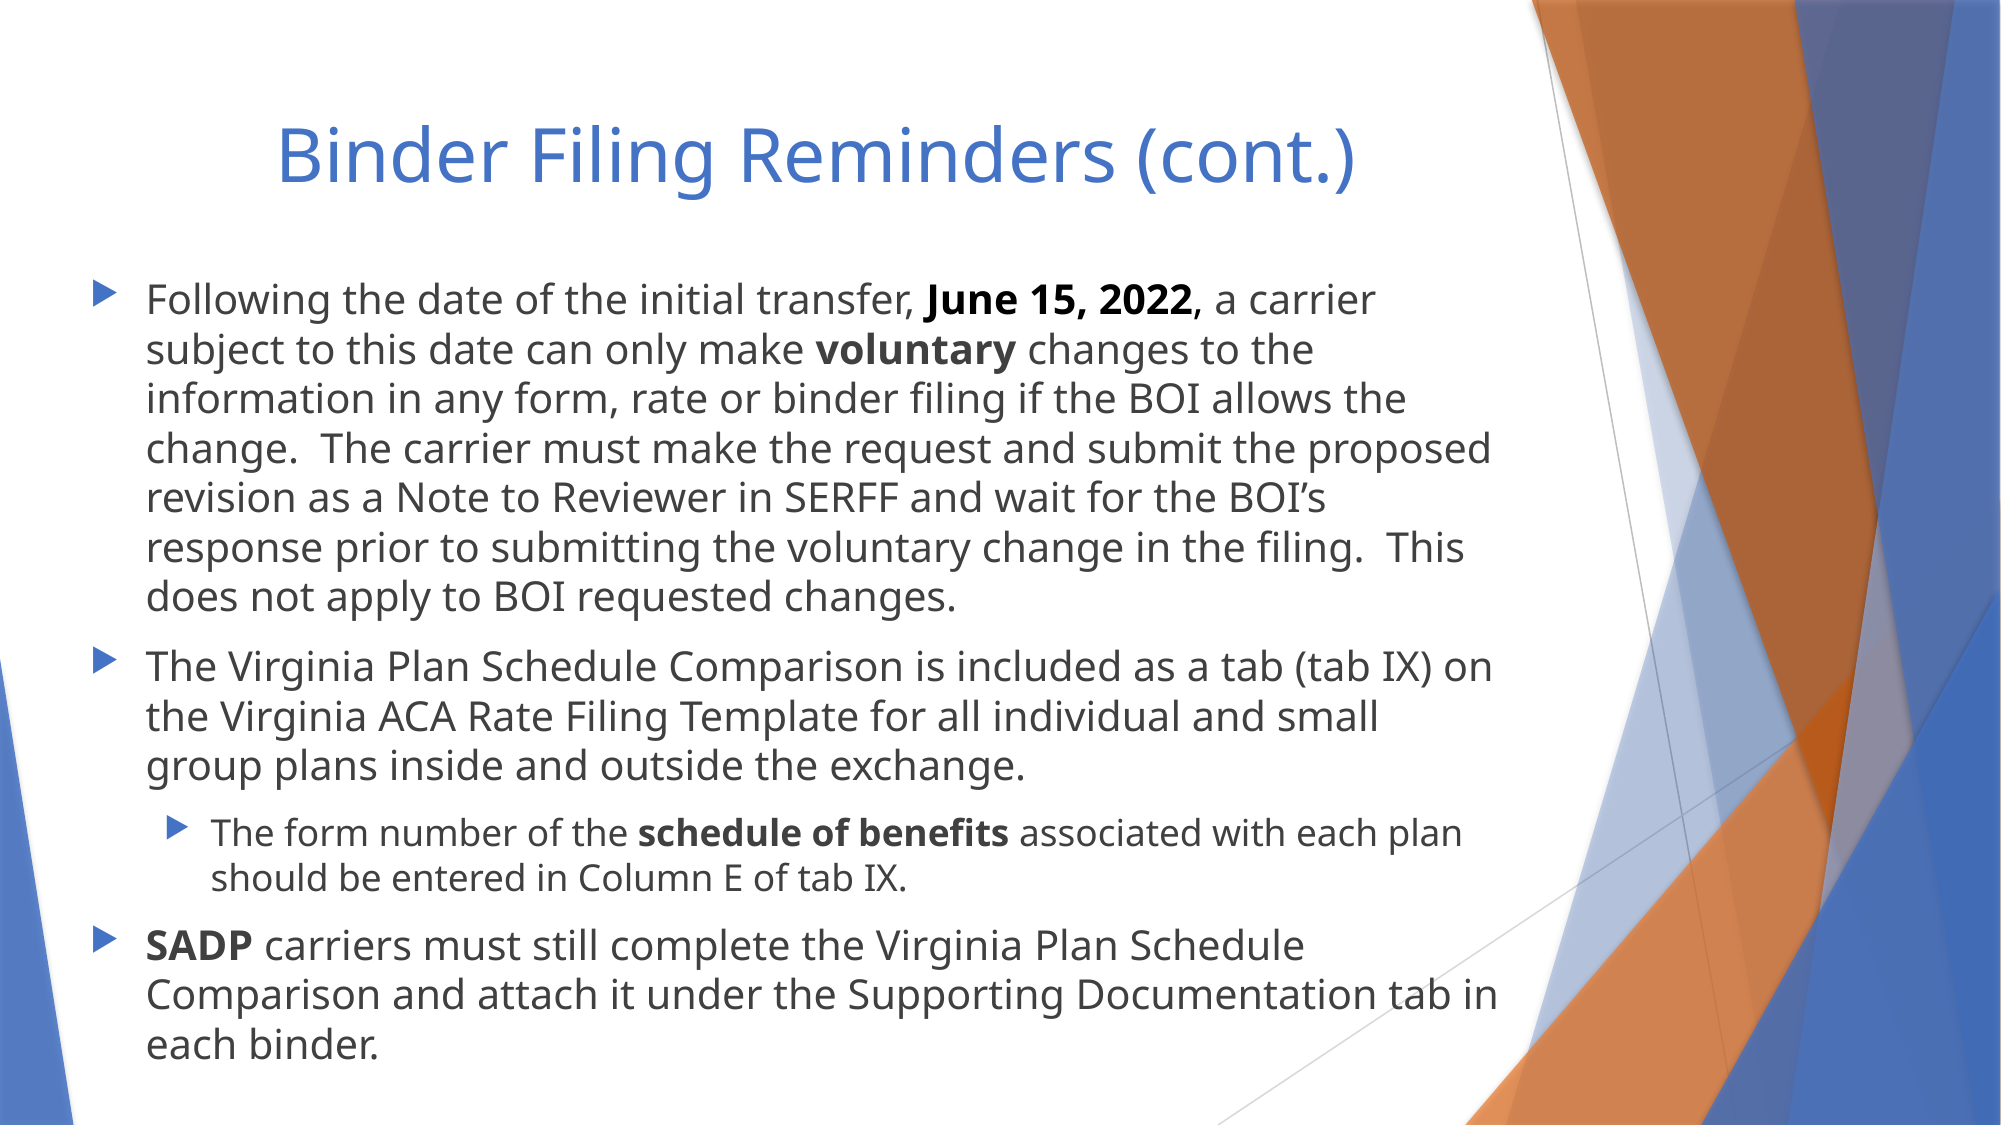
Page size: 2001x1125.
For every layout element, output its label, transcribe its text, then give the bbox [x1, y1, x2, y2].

list Following the date of the initial transfer, June 15, 2022, a carrier subject to this date can only make voluntary changes to the information in any form, rate or binder filing if the BOI allows the change. The carrier must make the request and submit the proposed revision as a Note to Reviewer in SERFF and wait for the BOI’s response prior to submitting the voluntary change in the filing. This does not apply to BOI requested changes. The Virginia Plan Schedule Comparison is included as a tab (tab IX) on the Virginia ACA Rate Filing Template for all individual and small group plans inside and outside the exchange. The form number of the schedule of benefits associated with each plan should be entered in Column E of tab IX. SADP carriers must still complete the Virginia Plan Schedule Comparison and attach it under the Supporting Documentation tab in each binder. [75, 200, 1522, 1079]
title Binder Filing Reminders (cont.) [111, 99, 1522, 200]
